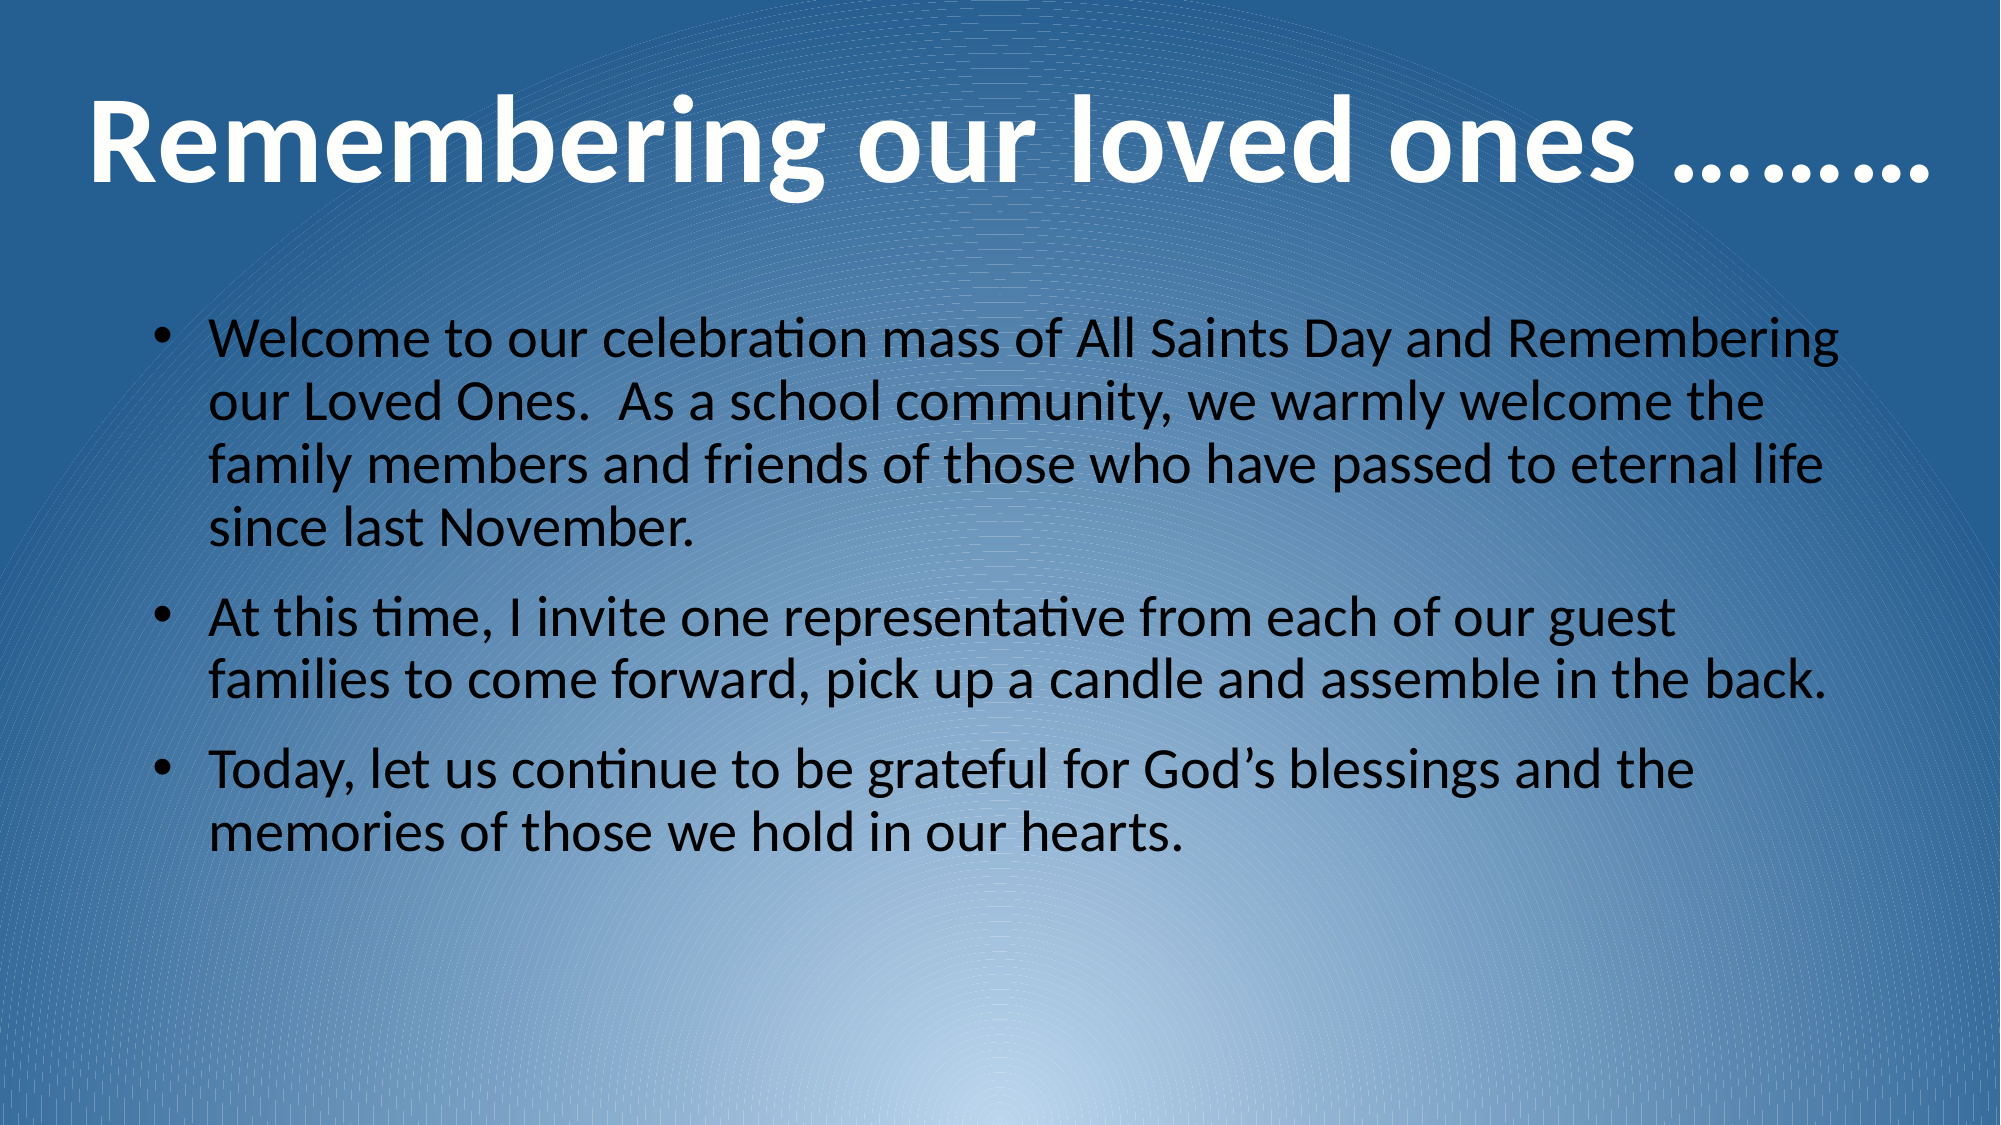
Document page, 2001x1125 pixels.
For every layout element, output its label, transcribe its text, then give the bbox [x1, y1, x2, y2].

list Welcome to our celebration mass of All Saints Day and Remembering our Loved Ones. As a school community, we warmly welcome the family members and friends of those who have passed to eternal life since last November. At this time, I invite one representative from each of our guest families to come forward, pick up a candle and assemble in the back. Today, let us continue to be grateful for God’s blessings and the memories of those we hold in our hearts. [137, 299, 1863, 1014]
text_box Remembering our loved ones ……… [72, 50, 2000, 215]
